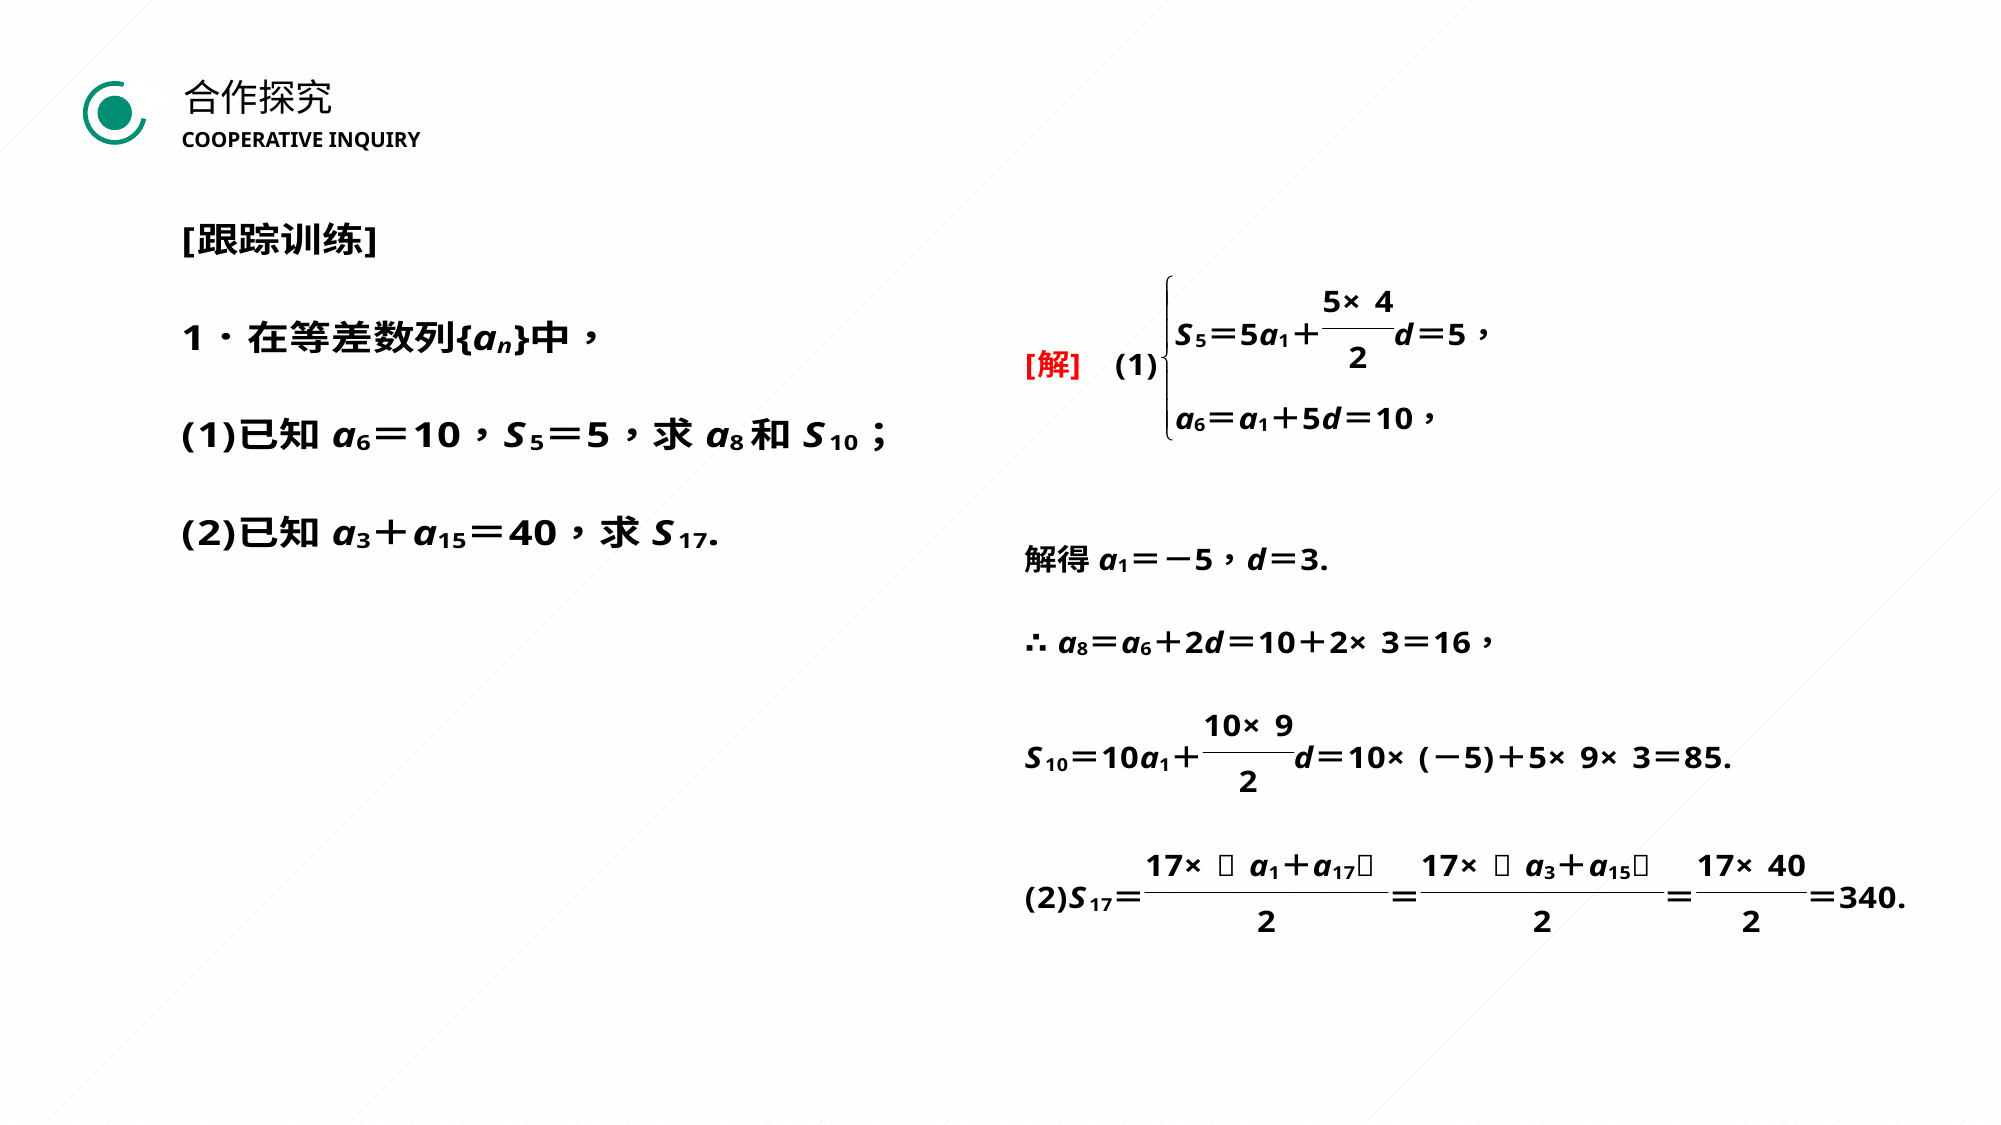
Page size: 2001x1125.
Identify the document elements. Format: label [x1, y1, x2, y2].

text_box [959, 215, 2000, 977]
text_box [97, 206, 1479, 596]
text_box [86, 66, 493, 161]
